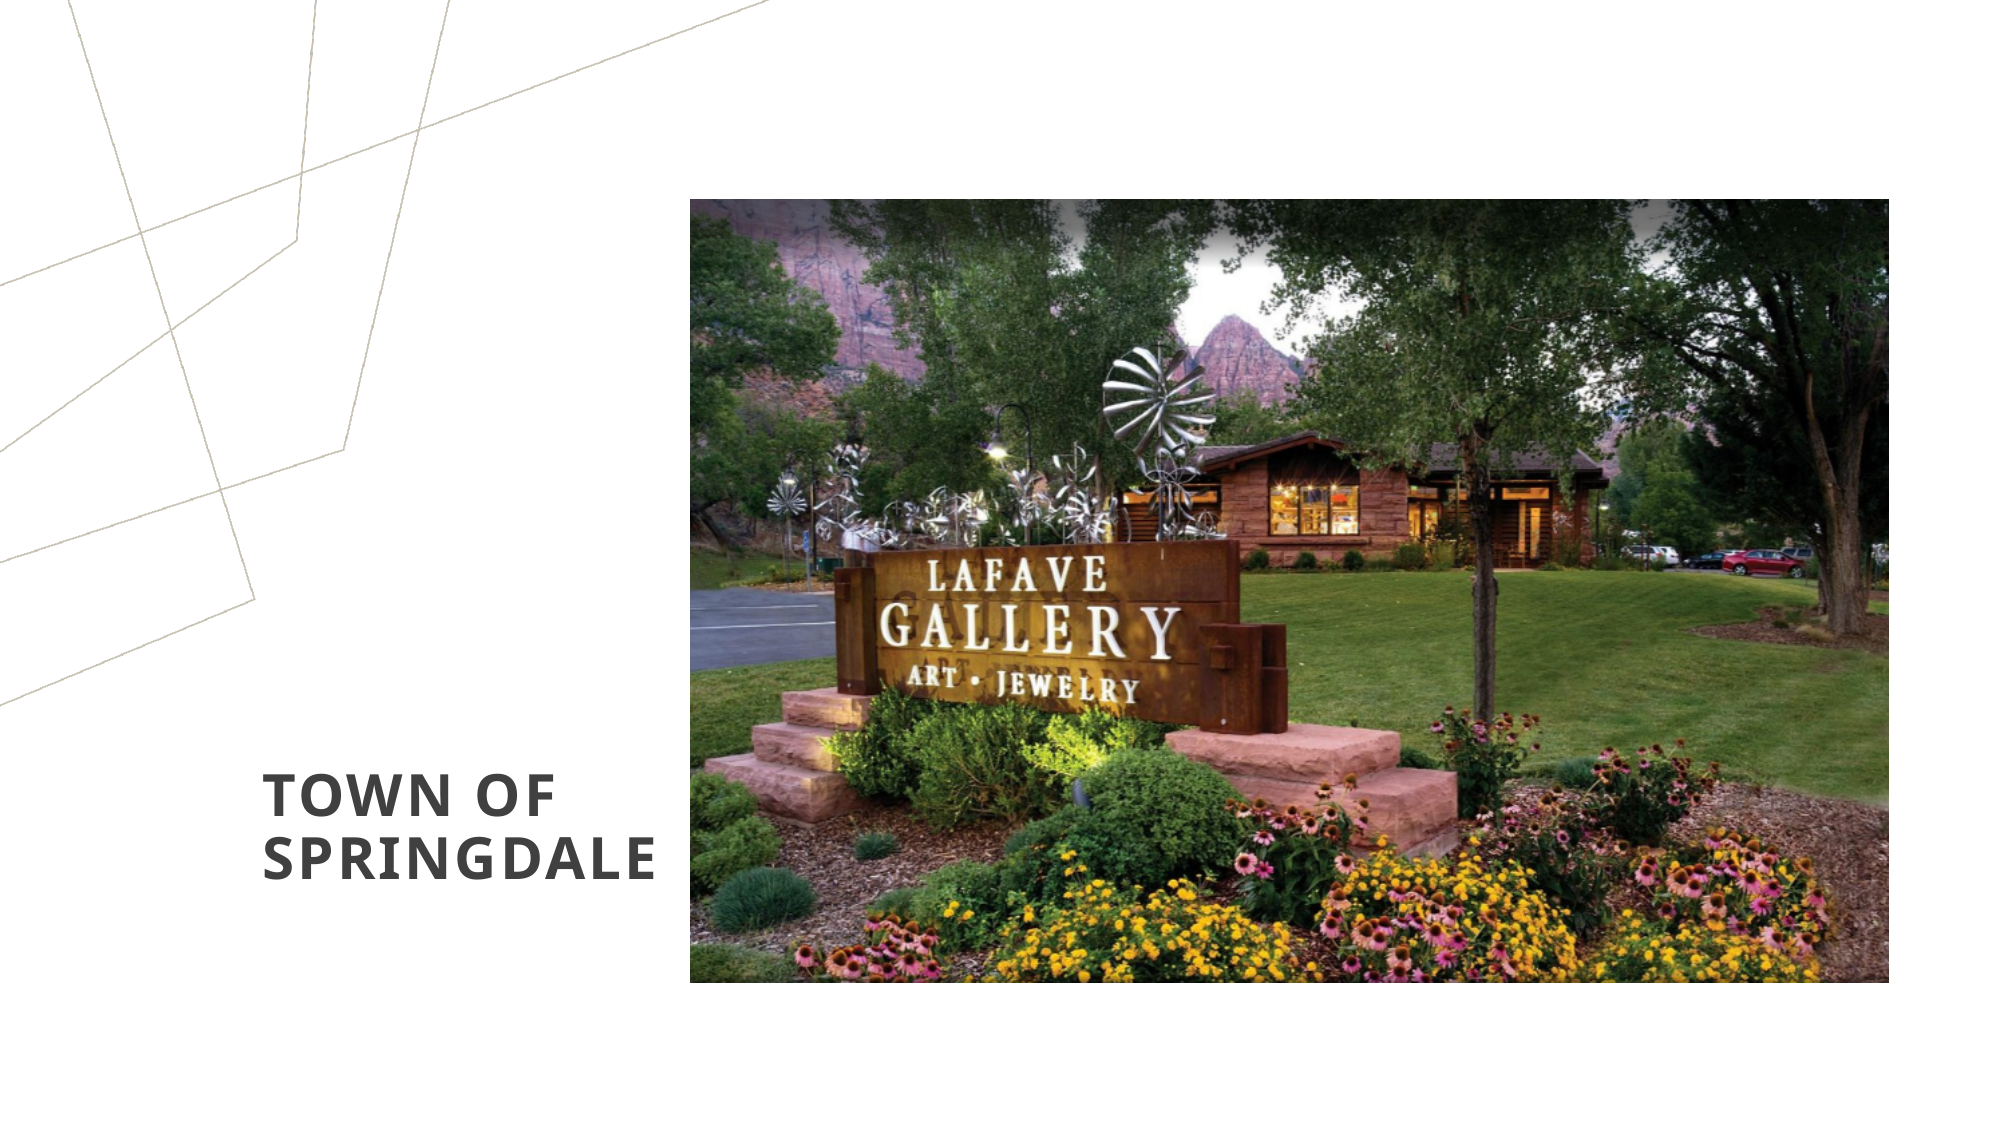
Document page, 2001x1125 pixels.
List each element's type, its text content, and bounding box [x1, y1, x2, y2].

picture [0, 0, 1889, 983]
title Town of SPRINGDALE [247, 681, 689, 900]
